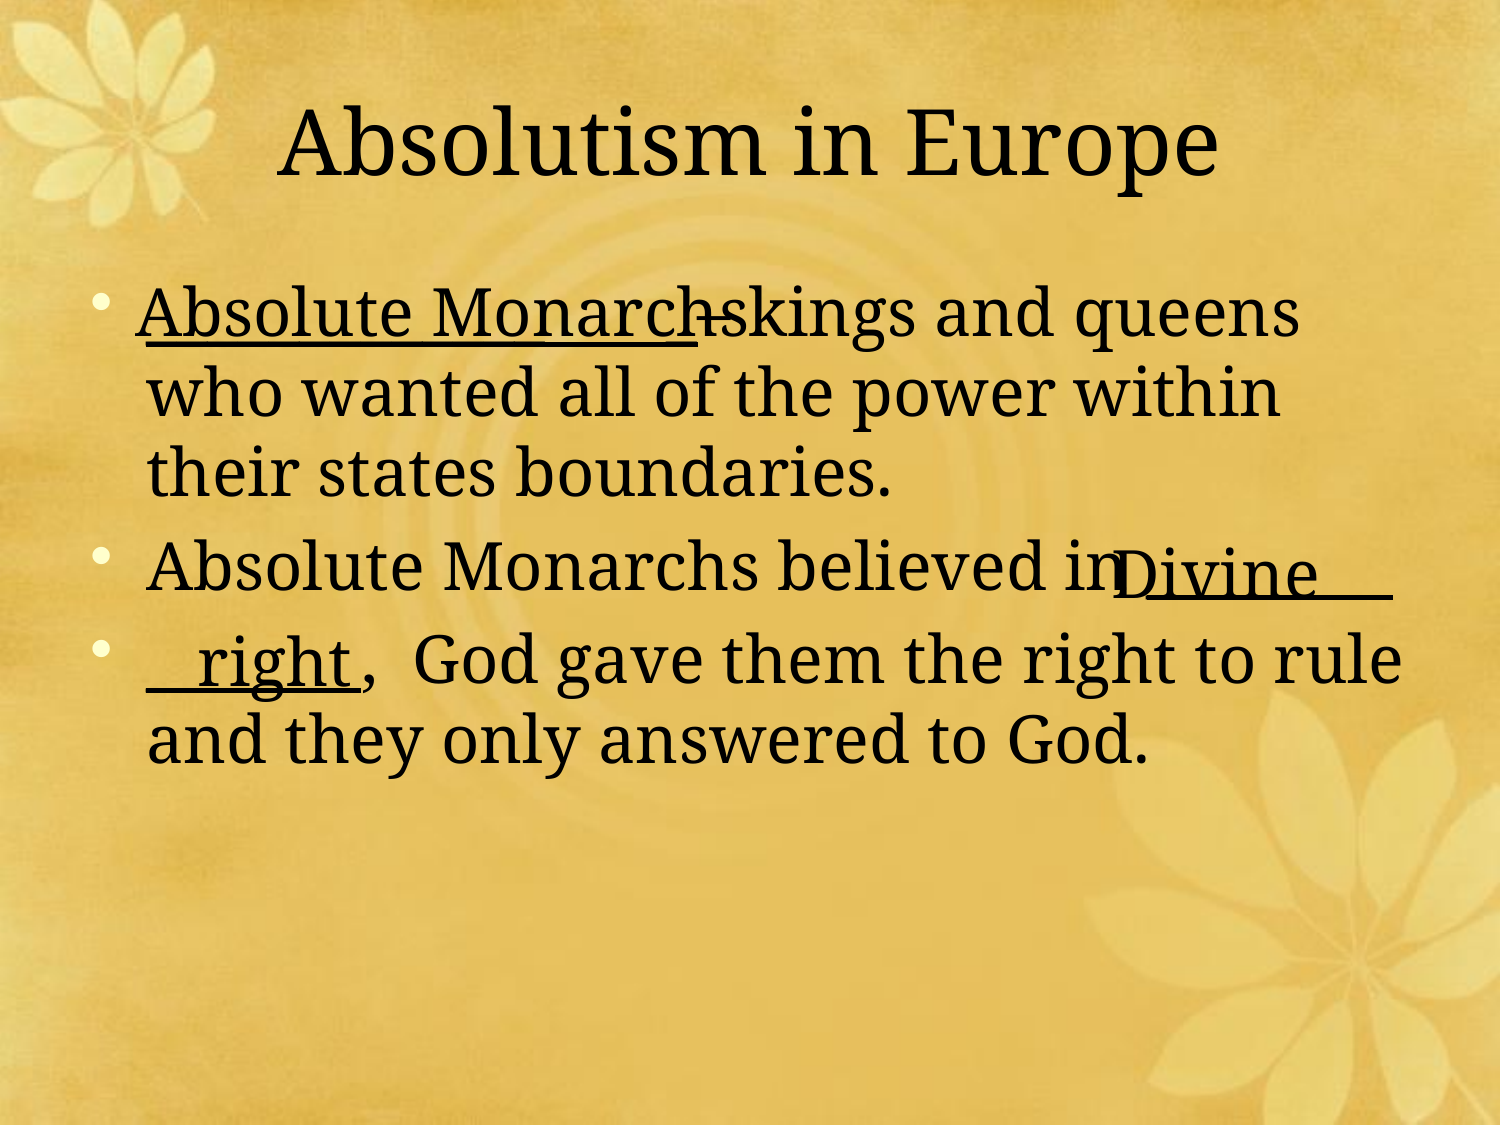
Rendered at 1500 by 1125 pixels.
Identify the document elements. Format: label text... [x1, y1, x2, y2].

picture [0, 0, 1500, 1125]
text_box right [182, 612, 368, 708]
text_box Absolute Monarchs [120, 262, 765, 358]
list _____________ _– kings and queens who wanted all of the power within their states boundaries. Absolute Monarchs believed in ________ _______, God gave them the right to rule and they only answered to God. [74, 262, 1426, 1006]
title Absolutism in Europe [74, 44, 1426, 233]
text_box Divine [1096, 524, 1335, 620]
